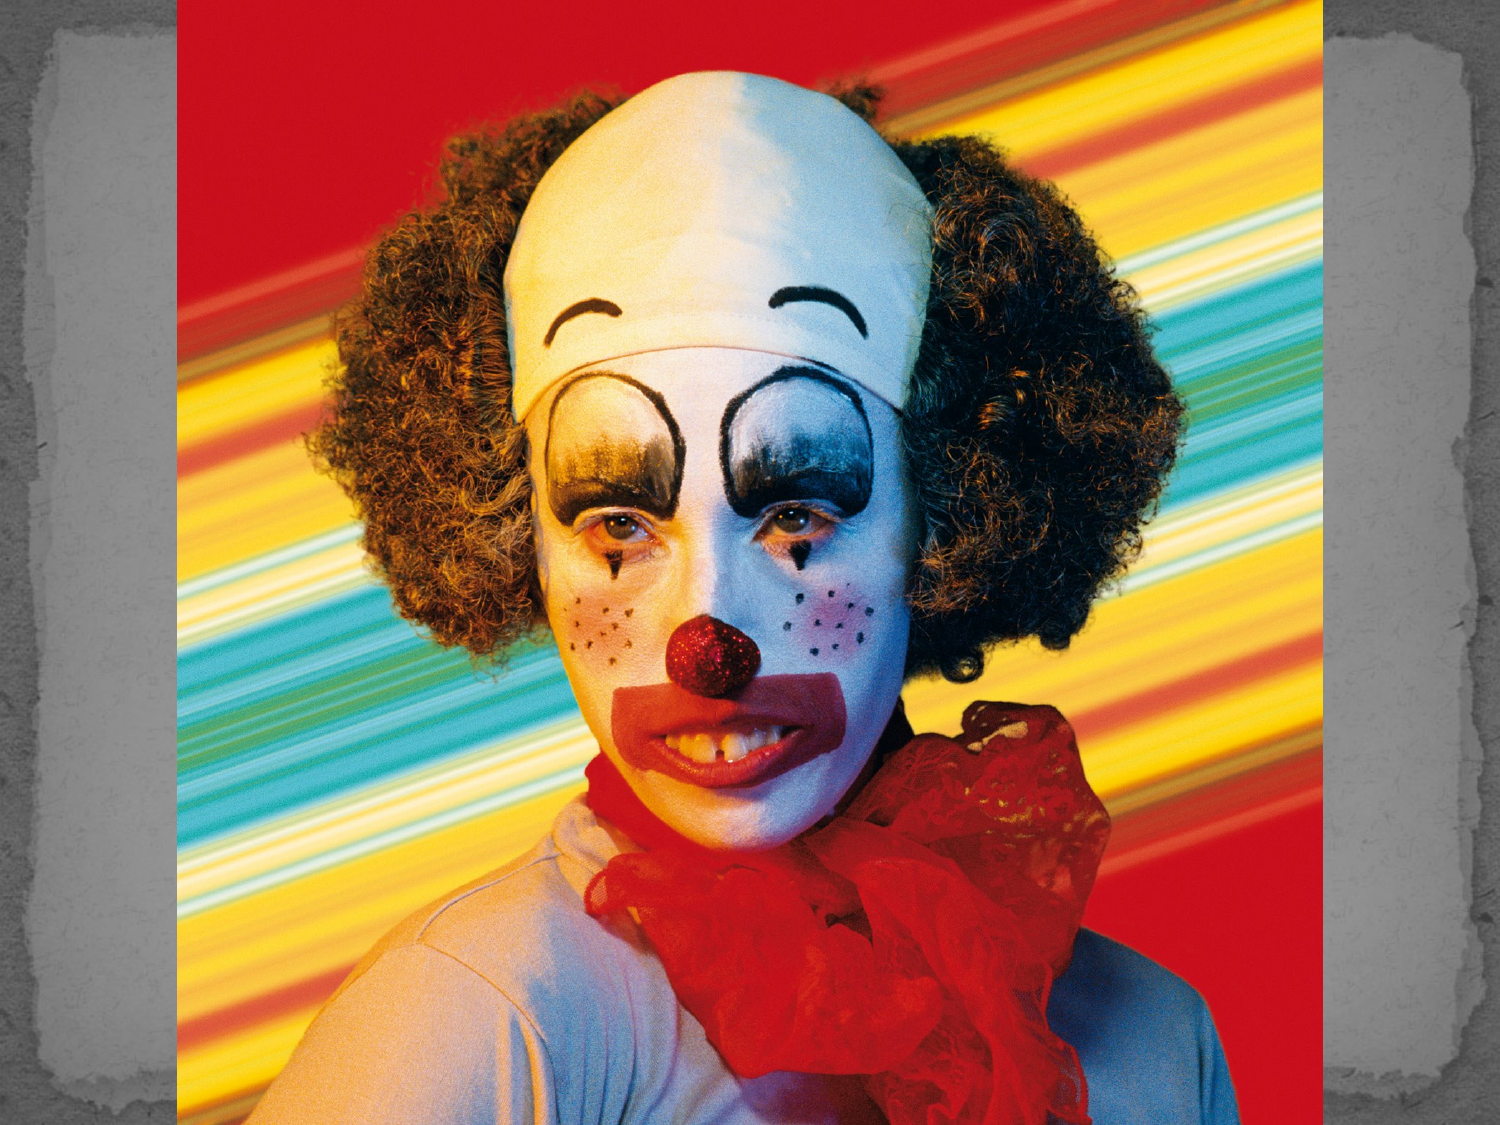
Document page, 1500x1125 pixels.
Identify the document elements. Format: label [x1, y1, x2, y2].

picture [177, 0, 1323, 1125]
